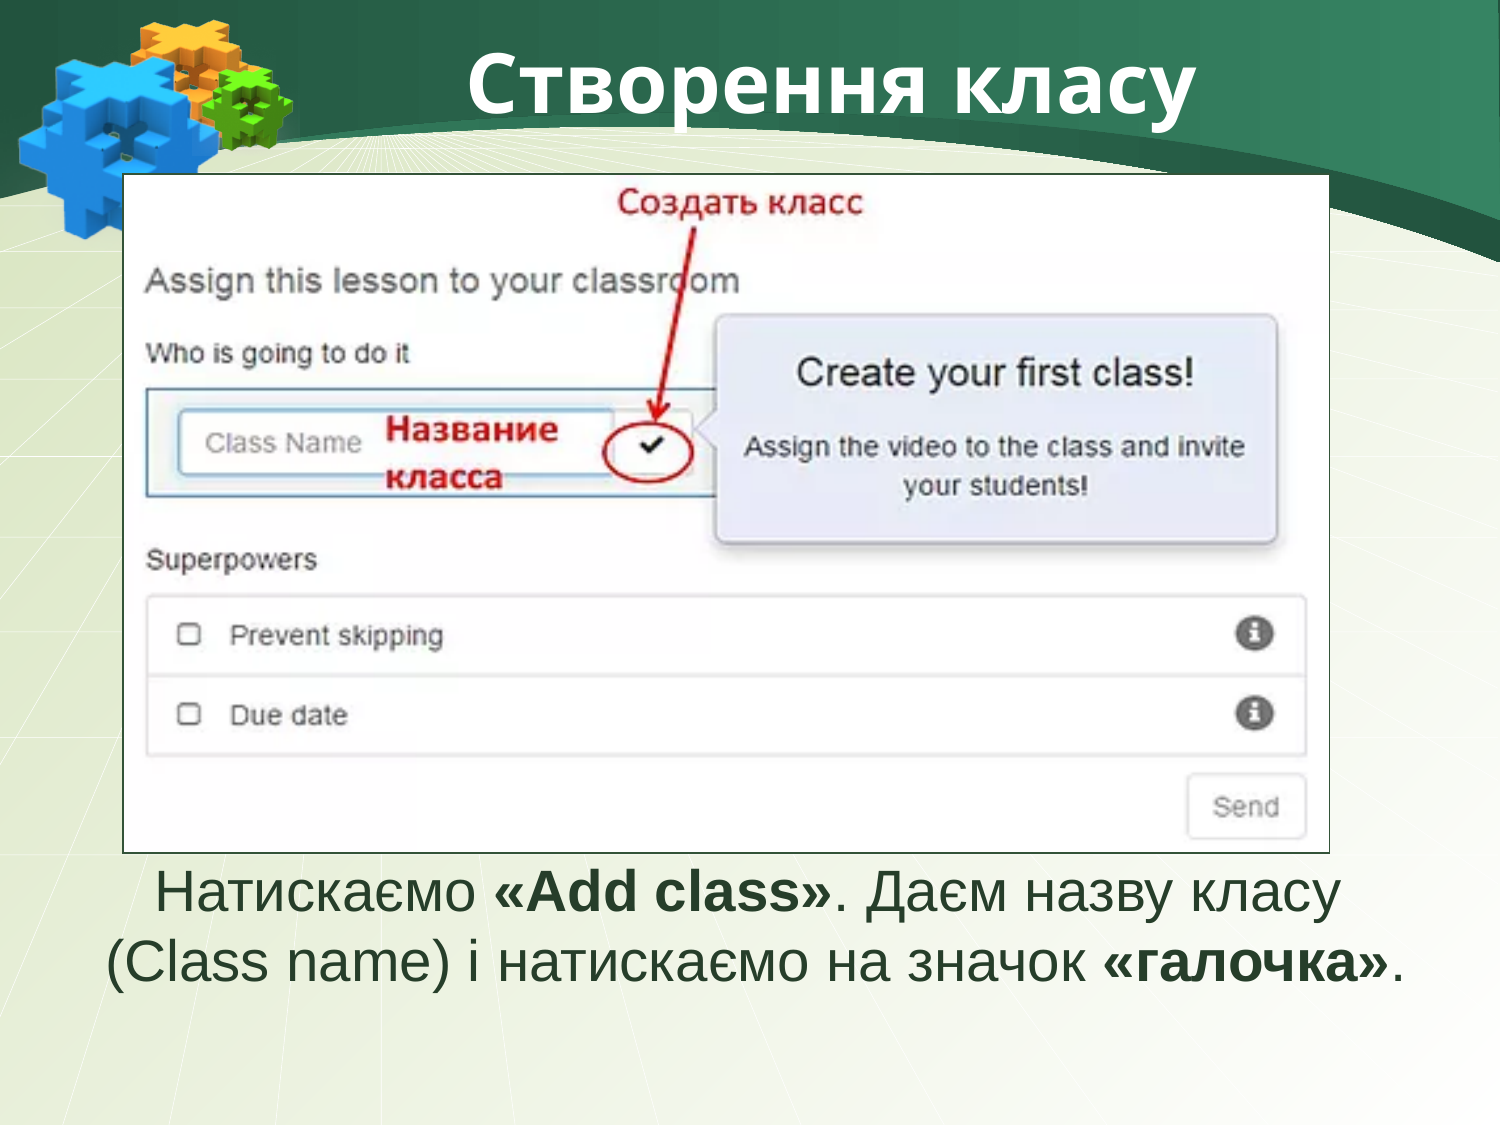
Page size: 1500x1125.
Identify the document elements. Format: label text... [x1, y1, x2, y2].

picture [0, 18, 300, 252]
text_box Натискаємо «Add class». Даєм назву класу (Class name) і натискаємо на значок «галочка». [53, 845, 1459, 1001]
title Створення класу [206, 34, 1457, 127]
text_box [123, 174, 1329, 853]
